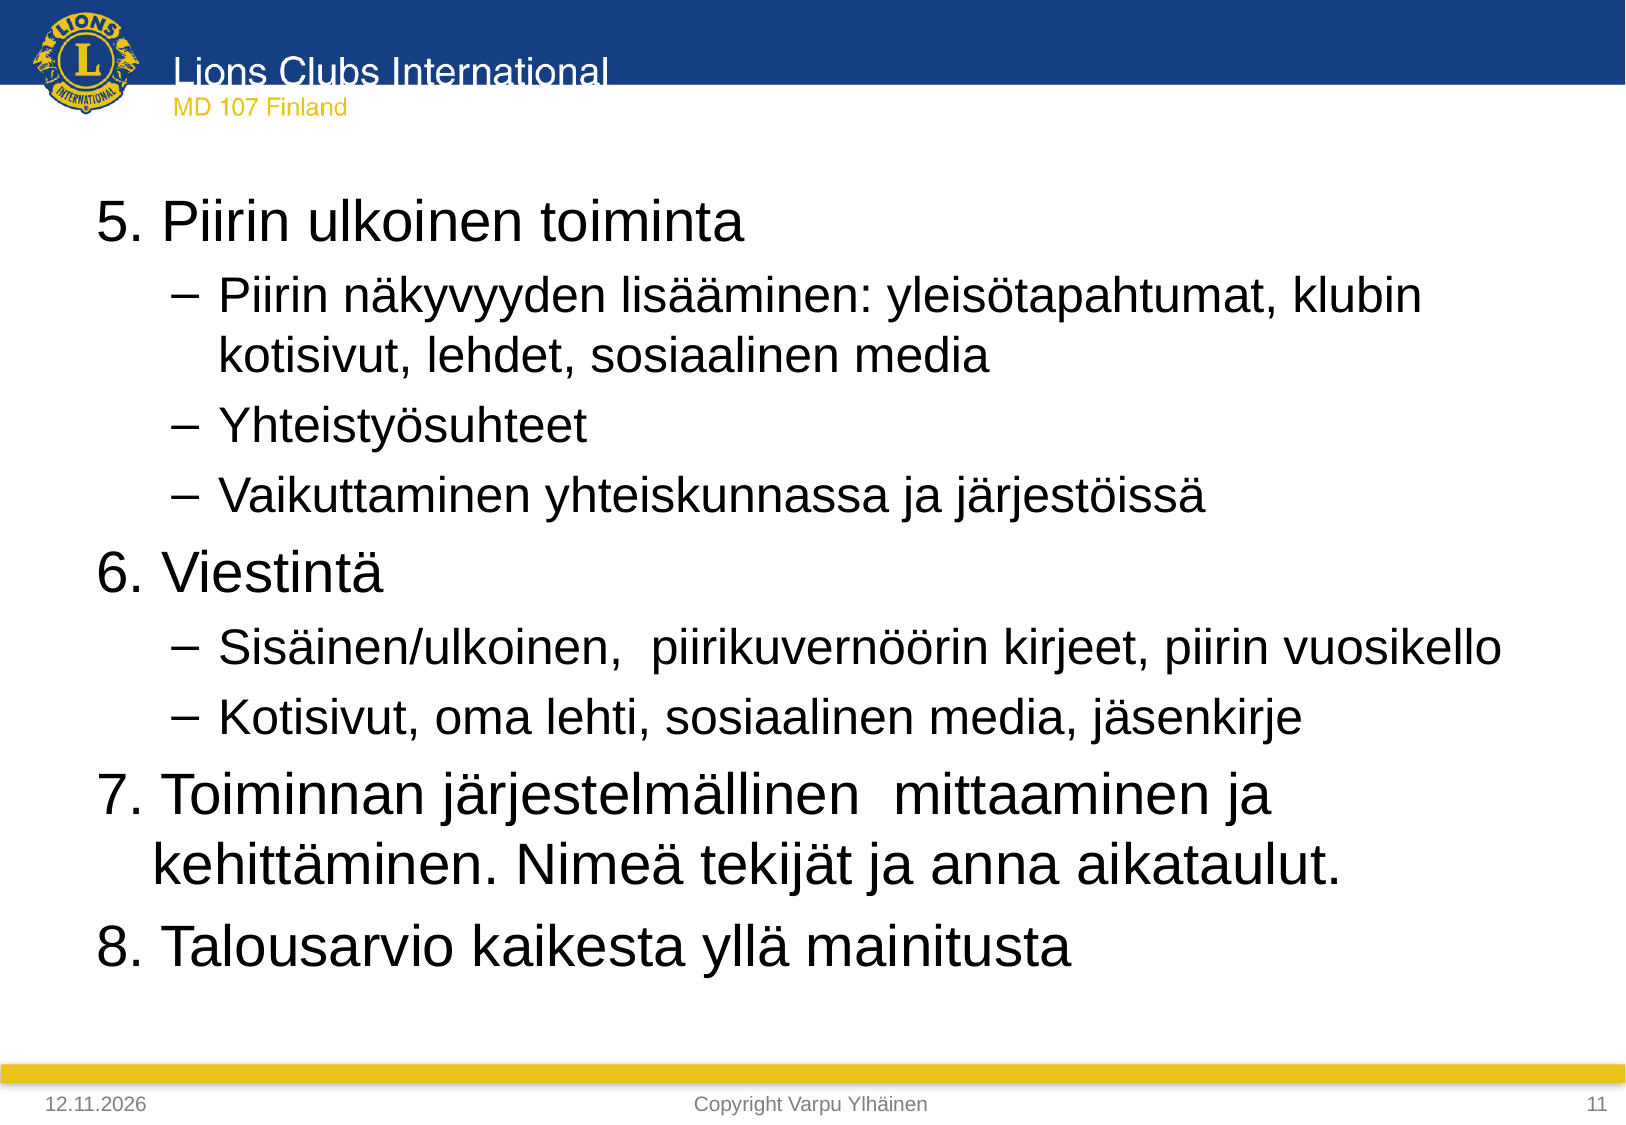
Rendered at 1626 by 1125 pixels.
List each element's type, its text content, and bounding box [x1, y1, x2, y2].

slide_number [29, 1072, 268, 1125]
slide_number 11 [1243, 1073, 1624, 1125]
picture [0, 0, 1626, 122]
footer Copyright Varpu Ylhäinen [409, 1073, 1212, 1125]
list 5. Piirin ulkoinen toiminta Piirin näkyvyyden lisääminen: yleisötapahtumat, klubin kotisivut, lehdet, sosiaalinen media Yhteistyösuhteet Vaikuttaminen yhteiskunnassa ja järjestöissä 6. Viestintä Sisäinen/ulkoinen, piirikuvernöörin kirjeet, piirin vuosikello Kotisivut, oma lehti, sosiaalinen media, jäsenkirje 7. Toiminnan järjestelmällinen mittaaminen ja kehittäminen. Nimeä tekijät ja anna aikataulut. 8. Talousarvio kaikesta yllä mainitusta [81, 175, 1598, 1034]
